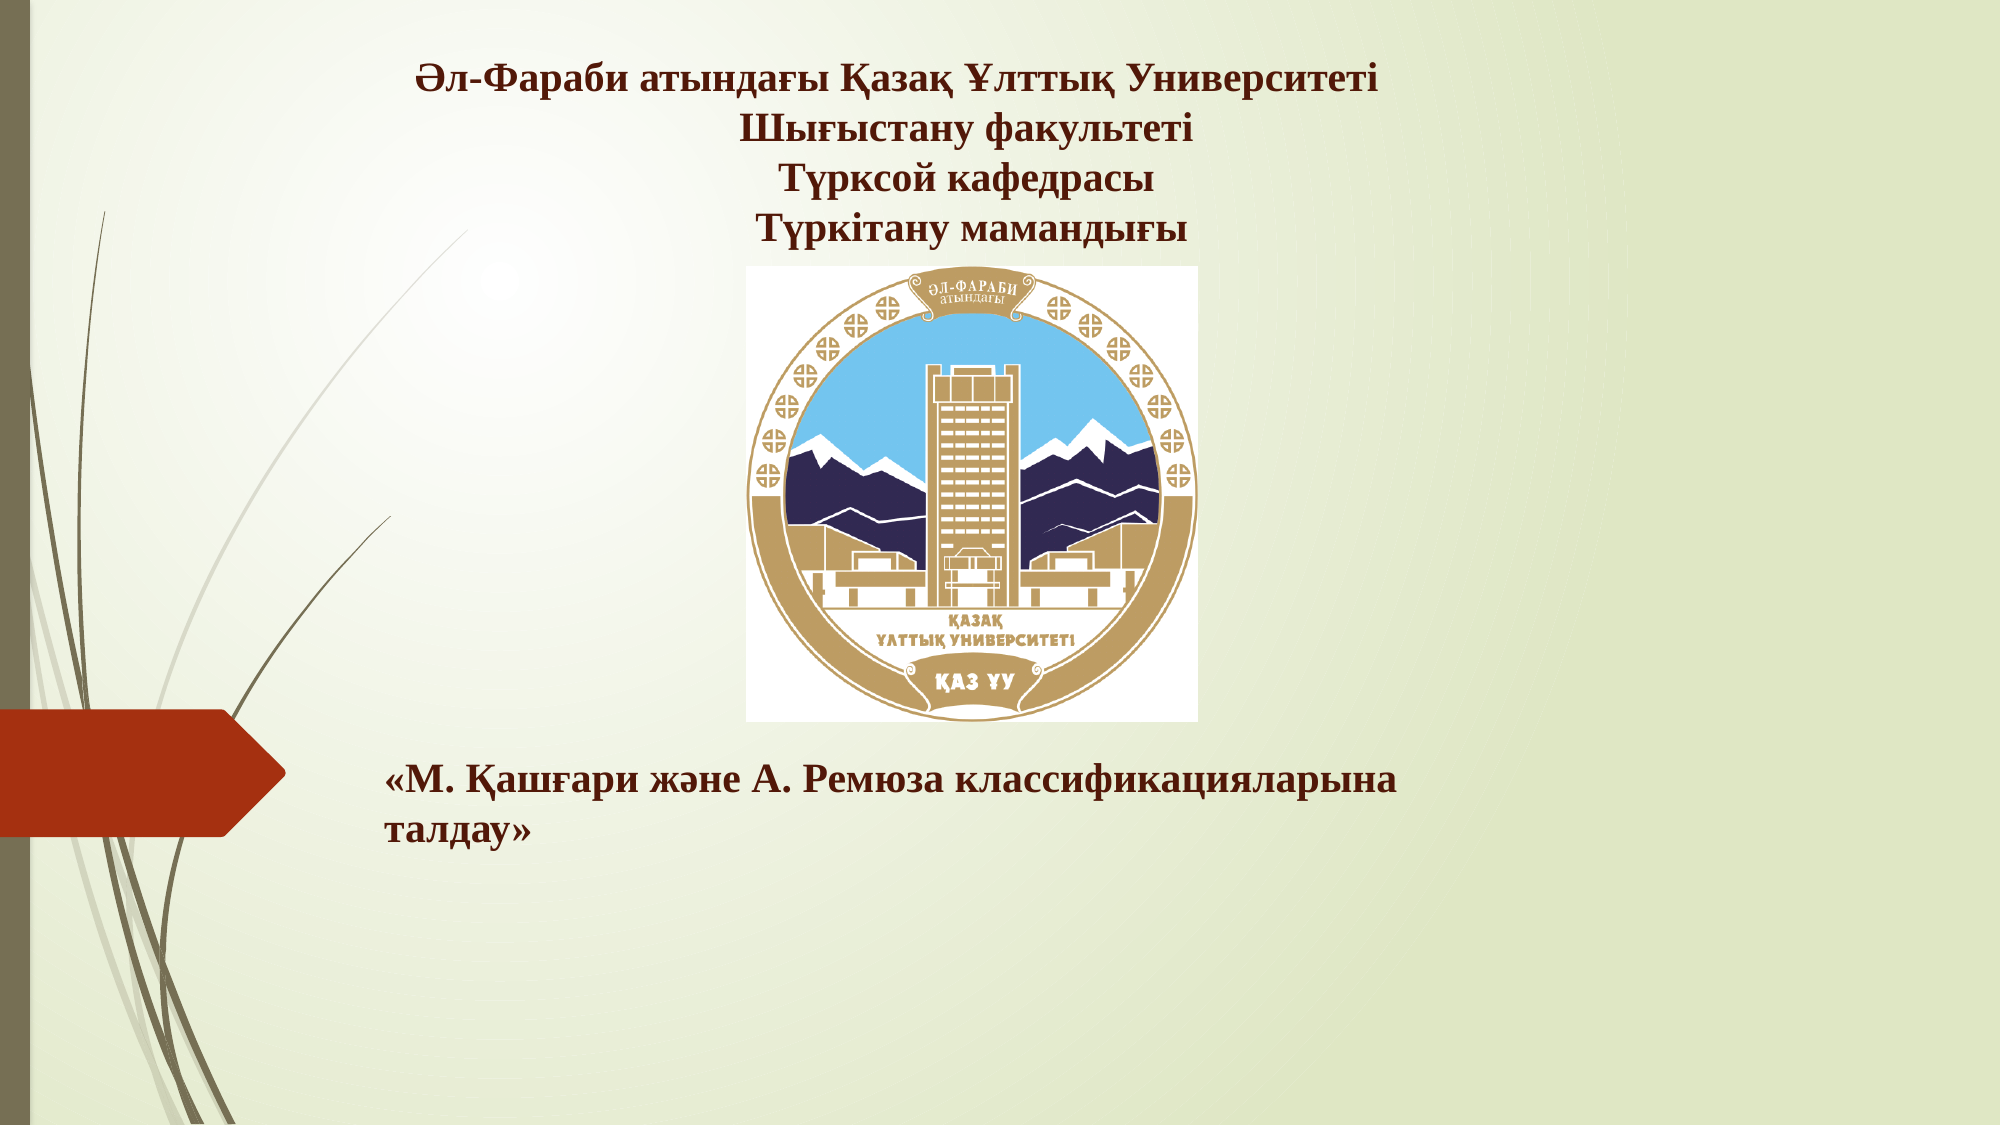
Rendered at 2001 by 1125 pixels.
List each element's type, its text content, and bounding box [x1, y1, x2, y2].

text_box «М. Қашғари және А. Ремюза классификацияларына талдау» [369, 743, 1543, 859]
picture [746, 266, 1198, 722]
text_box Әл-Фараби атындағы Қазақ Ұлттық Университеті Шығыстану факультеті Түрксой кафедрасы Түркітану мамандығы [353, 42, 1440, 258]
